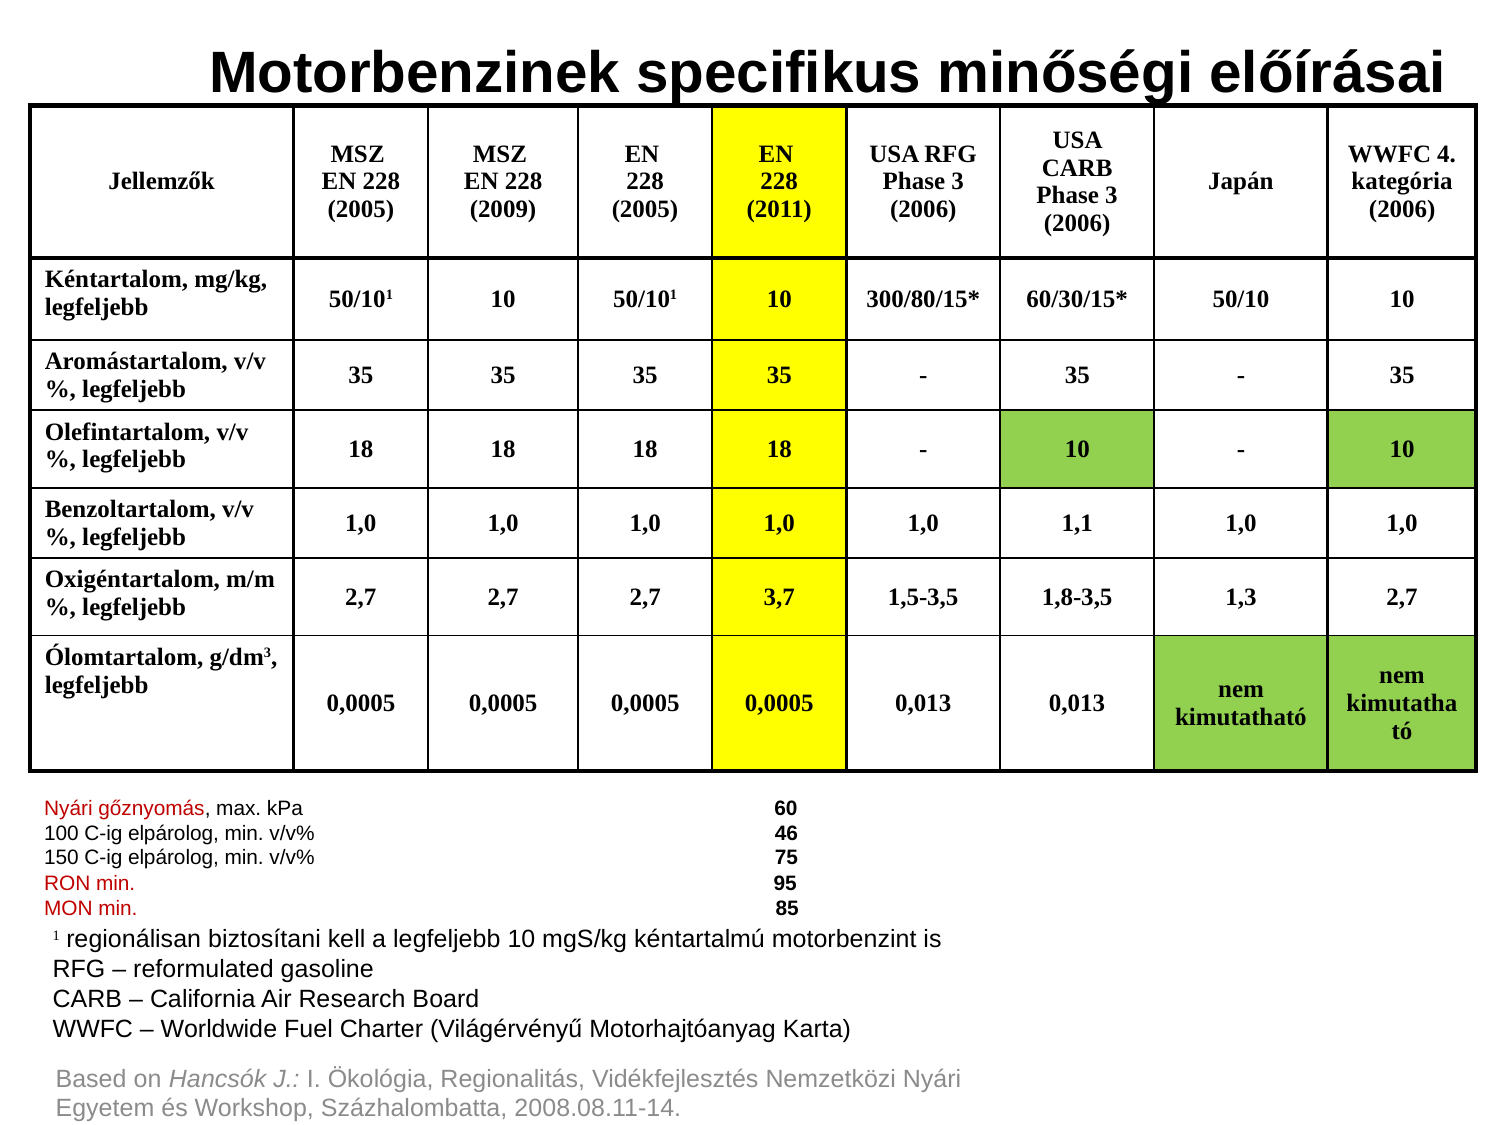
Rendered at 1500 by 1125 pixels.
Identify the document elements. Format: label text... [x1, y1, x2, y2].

table_cell 35 [579, 341, 711, 409]
table_cell Kéntartalom, mg/kg, legfeljebb [32, 260, 292, 339]
table_cell 35 [295, 341, 427, 409]
table_cell 0,0005 [579, 636, 711, 769]
table_cell 1,5-3,5 [848, 559, 999, 635]
table_header MSZ EN 228 (2009) [429, 108, 577, 256]
table_header USA CARB Phase 3 (2006) [1001, 108, 1153, 256]
table_cell 10 [713, 260, 845, 339]
footer Based on Hancsók J.: I. Ökológia, Regionalitás, Vidékfejlesztés Nemzetközi Nyári Egyetem és Workshop, Százhalombatta, 2008.08.11-14. [40, 1081, 985, 1125]
table_cell 60/30/15* [1001, 260, 1153, 339]
table_cell 35 [429, 341, 577, 409]
table_header USA RFG Phase 3 (2006) [848, 108, 999, 256]
table_cell 1,0 [295, 489, 427, 557]
table_cell Olefintartalom, v/v%, legfeljebb [32, 411, 292, 487]
table_cell 2,7 [1329, 559, 1474, 635]
table_cell 10 [429, 260, 577, 339]
table_cell 2,7 [429, 559, 577, 635]
table_cell 10 [1329, 411, 1474, 487]
table_cell 10 [1001, 411, 1153, 487]
table_cell 18 [295, 411, 427, 487]
table_cell 50/101 [295, 260, 427, 339]
table_header Jellemzők [32, 108, 292, 256]
table_header WWFC 4. kategória (2006) [1329, 108, 1474, 256]
table_cell 1,0 [1155, 489, 1326, 557]
table_cell - [848, 411, 999, 487]
table_cell 35 [1001, 341, 1153, 409]
table_cell 0,0005 [295, 636, 427, 769]
table_cell 18 [713, 411, 845, 487]
table_cell 3,7 [713, 559, 845, 635]
table_cell 1,0 [713, 489, 845, 557]
table_cell 1,0 [848, 489, 999, 557]
table_cell nem kimutatható [1155, 636, 1326, 769]
table_cell 0,013 [848, 636, 999, 769]
table_cell Oxigéntartalom, m/m%, legfeljebb [32, 559, 292, 635]
table_cell - [1155, 411, 1326, 487]
table_cell 1,0 [579, 489, 711, 557]
table_cell 35 [1329, 341, 1474, 409]
table_cell 0,0005 [713, 636, 845, 769]
table_cell 1,0 [1329, 489, 1474, 557]
table_cell 50/101 [579, 260, 711, 339]
table_cell Ólomtartalom, g/dm3, legfeljebb [32, 636, 292, 769]
table_cell 35 [713, 341, 845, 409]
table_cell 0,013 [1001, 636, 1153, 769]
title Motorbenzinek specifikus minőségi előírásai [112, 12, 1463, 103]
table_cell 50/10 [1155, 260, 1326, 339]
table_cell nem kimutatható [1329, 636, 1474, 769]
table_cell 1,8-3,5 [1001, 559, 1153, 635]
table_cell Benzoltartalom, v/v%, legfeljebb [32, 489, 292, 557]
table_cell 10 [1329, 260, 1474, 339]
table_header EN 228 (2005) [579, 108, 711, 256]
table_cell 18 [579, 411, 711, 487]
text_box Nyári gőznyomás, max. kPa 60 100 C-ig elpárolog, min. v/v% 46 150 C-ig elpárolog, min. v/v% 75 RON min. 95 MON min. 85 [29, 786, 1471, 977]
table_cell 18 [429, 411, 577, 487]
table_cell - [1155, 341, 1326, 409]
table_cell 1,0 [429, 489, 577, 557]
table_cell - [848, 341, 999, 409]
table_cell Aromástartalom, v/v%, legfeljebb [32, 341, 292, 409]
table_header MSZ EN 228 (2005) [295, 108, 427, 256]
text_box 1 regionálisan biztosítani kell a legfeljebb 10 mgS/kg kéntartalmú motorbenzint is RFG – reformulated gasoline CARB – California Air Research Board WWFC – Worldwide Fuel Charter (Világérvényű Motorhajtóanyag Karta) [37, 915, 1489, 1081]
table_cell 2,7 [579, 559, 711, 635]
table_cell 2,7 [295, 559, 427, 635]
table_cell 1,1 [1001, 489, 1153, 557]
table_cell 0,0005 [429, 636, 577, 769]
table_cell 300/80/15* [848, 260, 999, 339]
table_cell 1,3 [1155, 559, 1326, 635]
table_header EN 228 (2011) [713, 108, 845, 256]
table_header Japán [1155, 108, 1326, 256]
